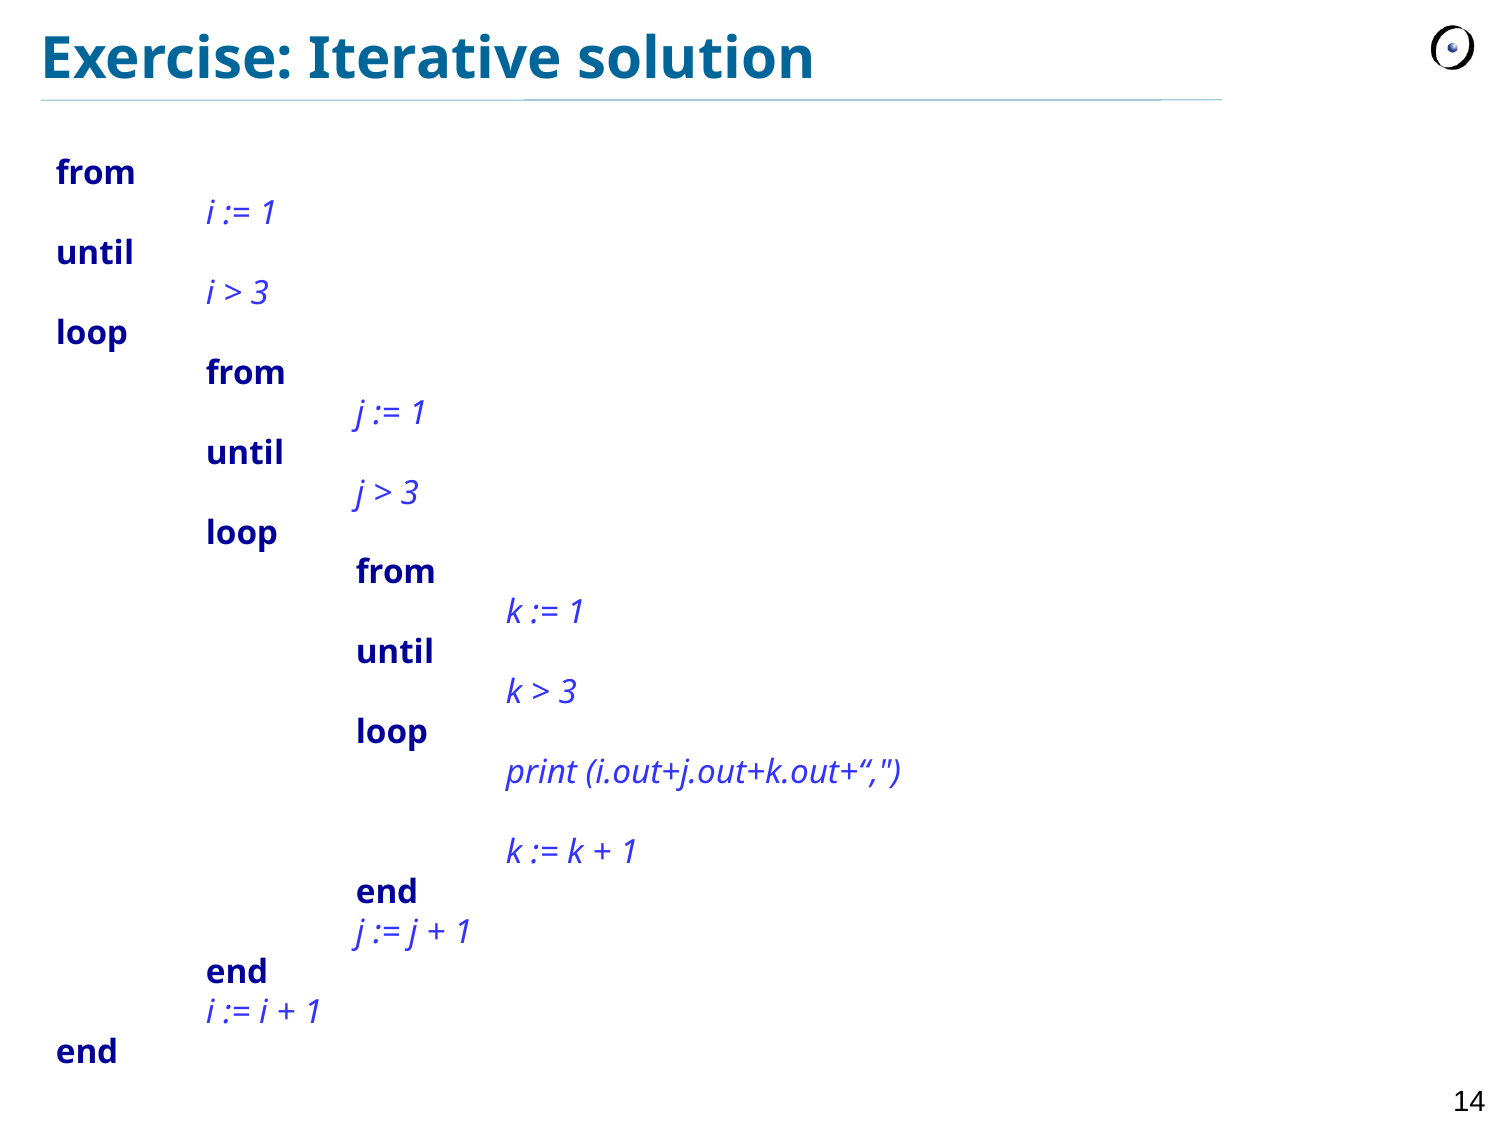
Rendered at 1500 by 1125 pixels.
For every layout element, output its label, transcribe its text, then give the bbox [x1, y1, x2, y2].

list from i := 1 until i > 3 loop from j := 1 until j > 3 loop from k := 1 until k > 3 loop print (i.out+j.out+k.out+“,") k := k + 1 end j := j + 1 end i := i + 1 end [40, 143, 1451, 1071]
title Exercise: Iterative solution [40, 18, 1344, 91]
picture [1429, 20, 1476, 72]
